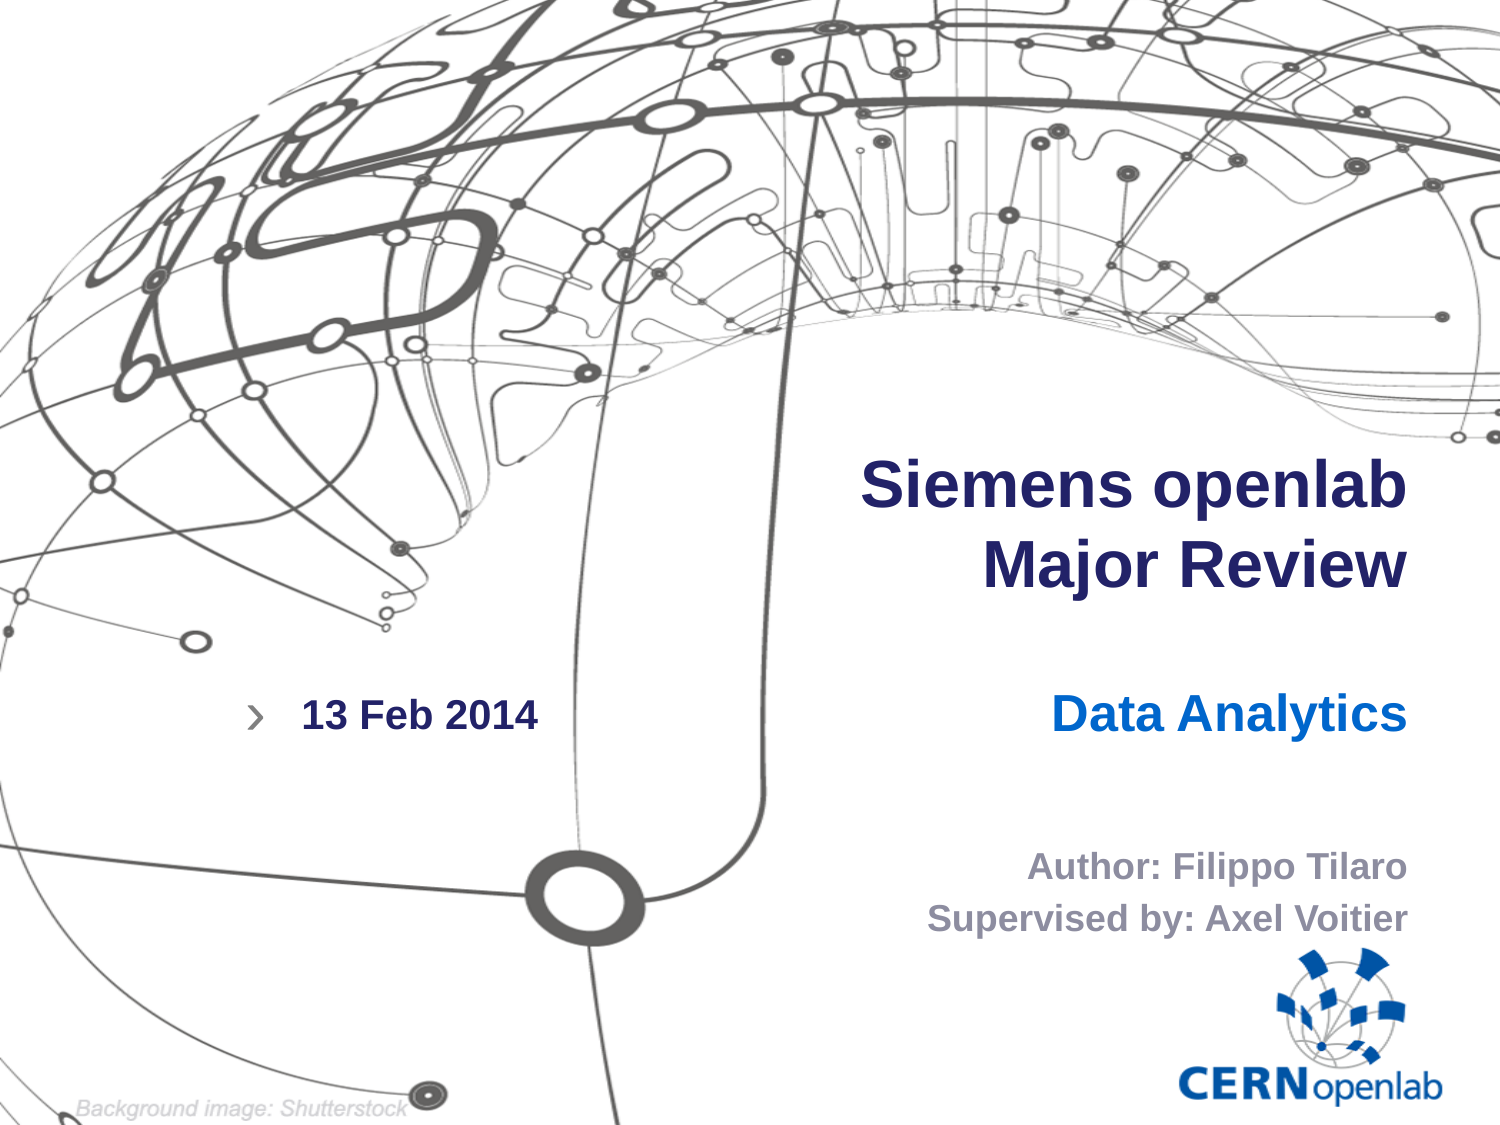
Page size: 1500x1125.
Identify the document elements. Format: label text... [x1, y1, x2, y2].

text_box Data Analytics [773, 574, 1424, 847]
subtitle Author: Filippo Tilaro Supervised by: Axel Voitier [785, 847, 1424, 1004]
list 13 Feb 2014 [230, 680, 620, 988]
title Siemens openlab Major Review [785, 384, 1424, 574]
picture [0, 0, 1500, 1125]
